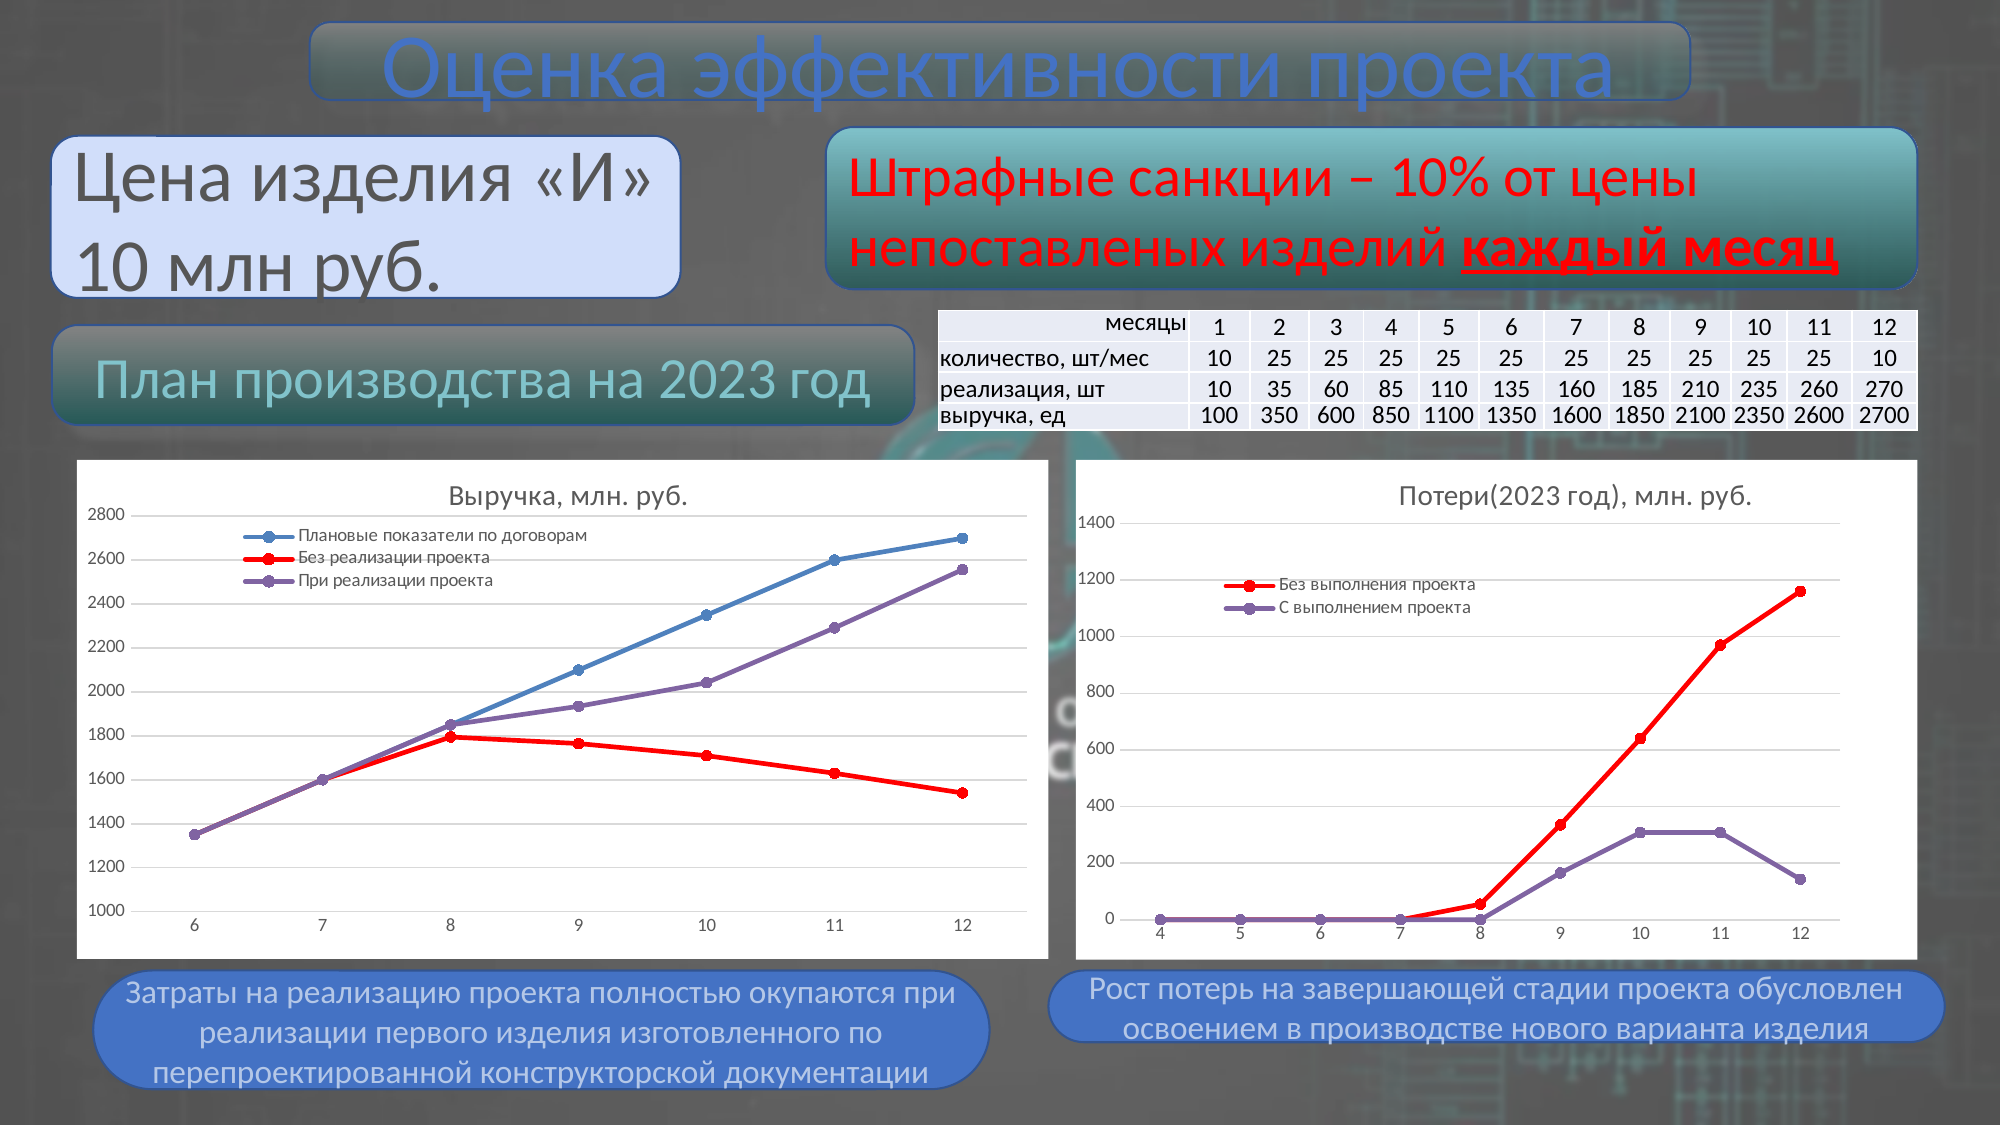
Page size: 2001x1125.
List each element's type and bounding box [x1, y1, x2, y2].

chart [76, 459, 1049, 959]
chart [1075, 459, 1918, 960]
text_box [0, 0, 2000, 1125]
